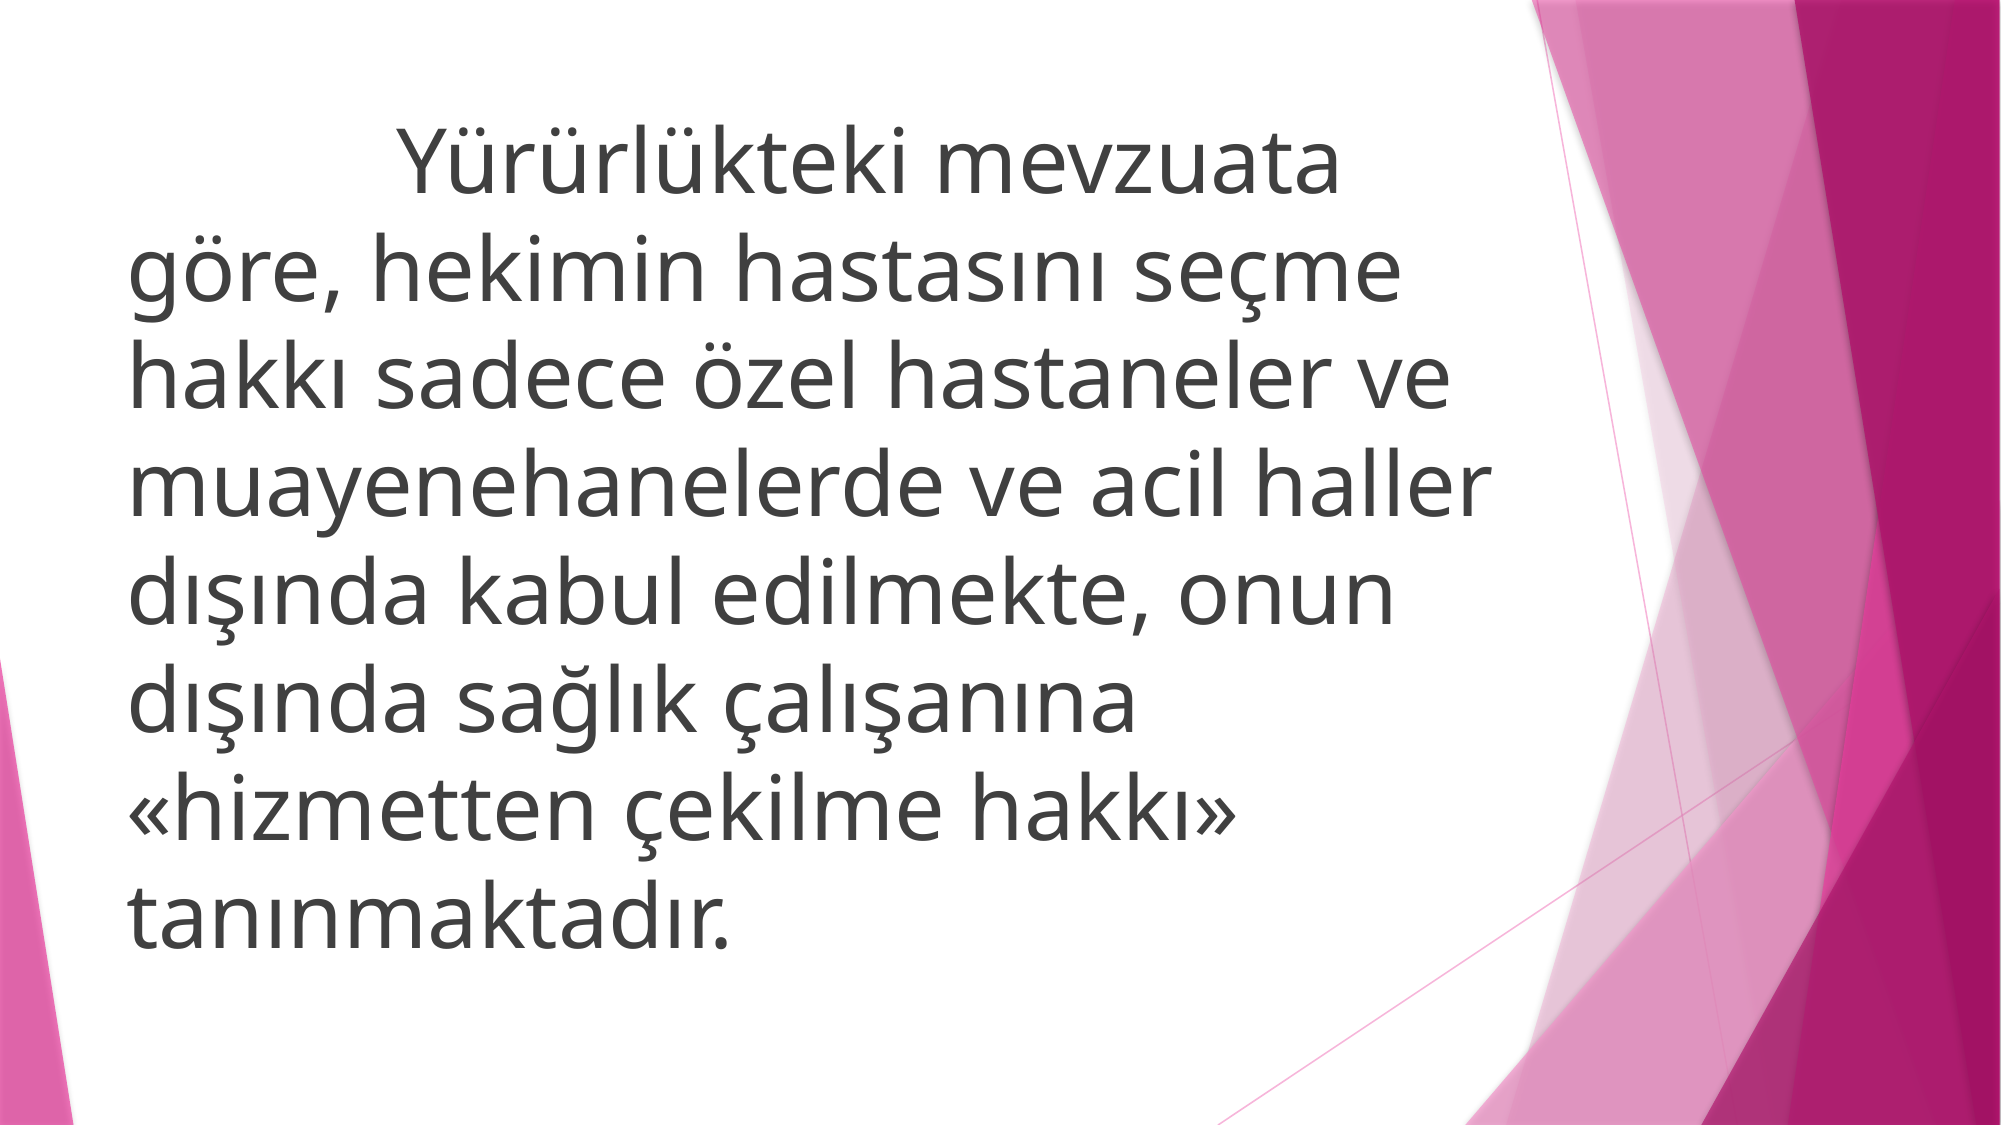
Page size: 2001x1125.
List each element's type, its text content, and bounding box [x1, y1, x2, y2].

list Yürürlükteki mevzuata göre, hekimin hastasını seçme hakkı sadece özel hastaneler ve muayenehanelerde ve acil haller dışında kabul edilmekte, onun dışında sağlık çalışanına «hizmetten çekilme hakkı» tanınmaktadır. [111, 95, 1522, 992]
